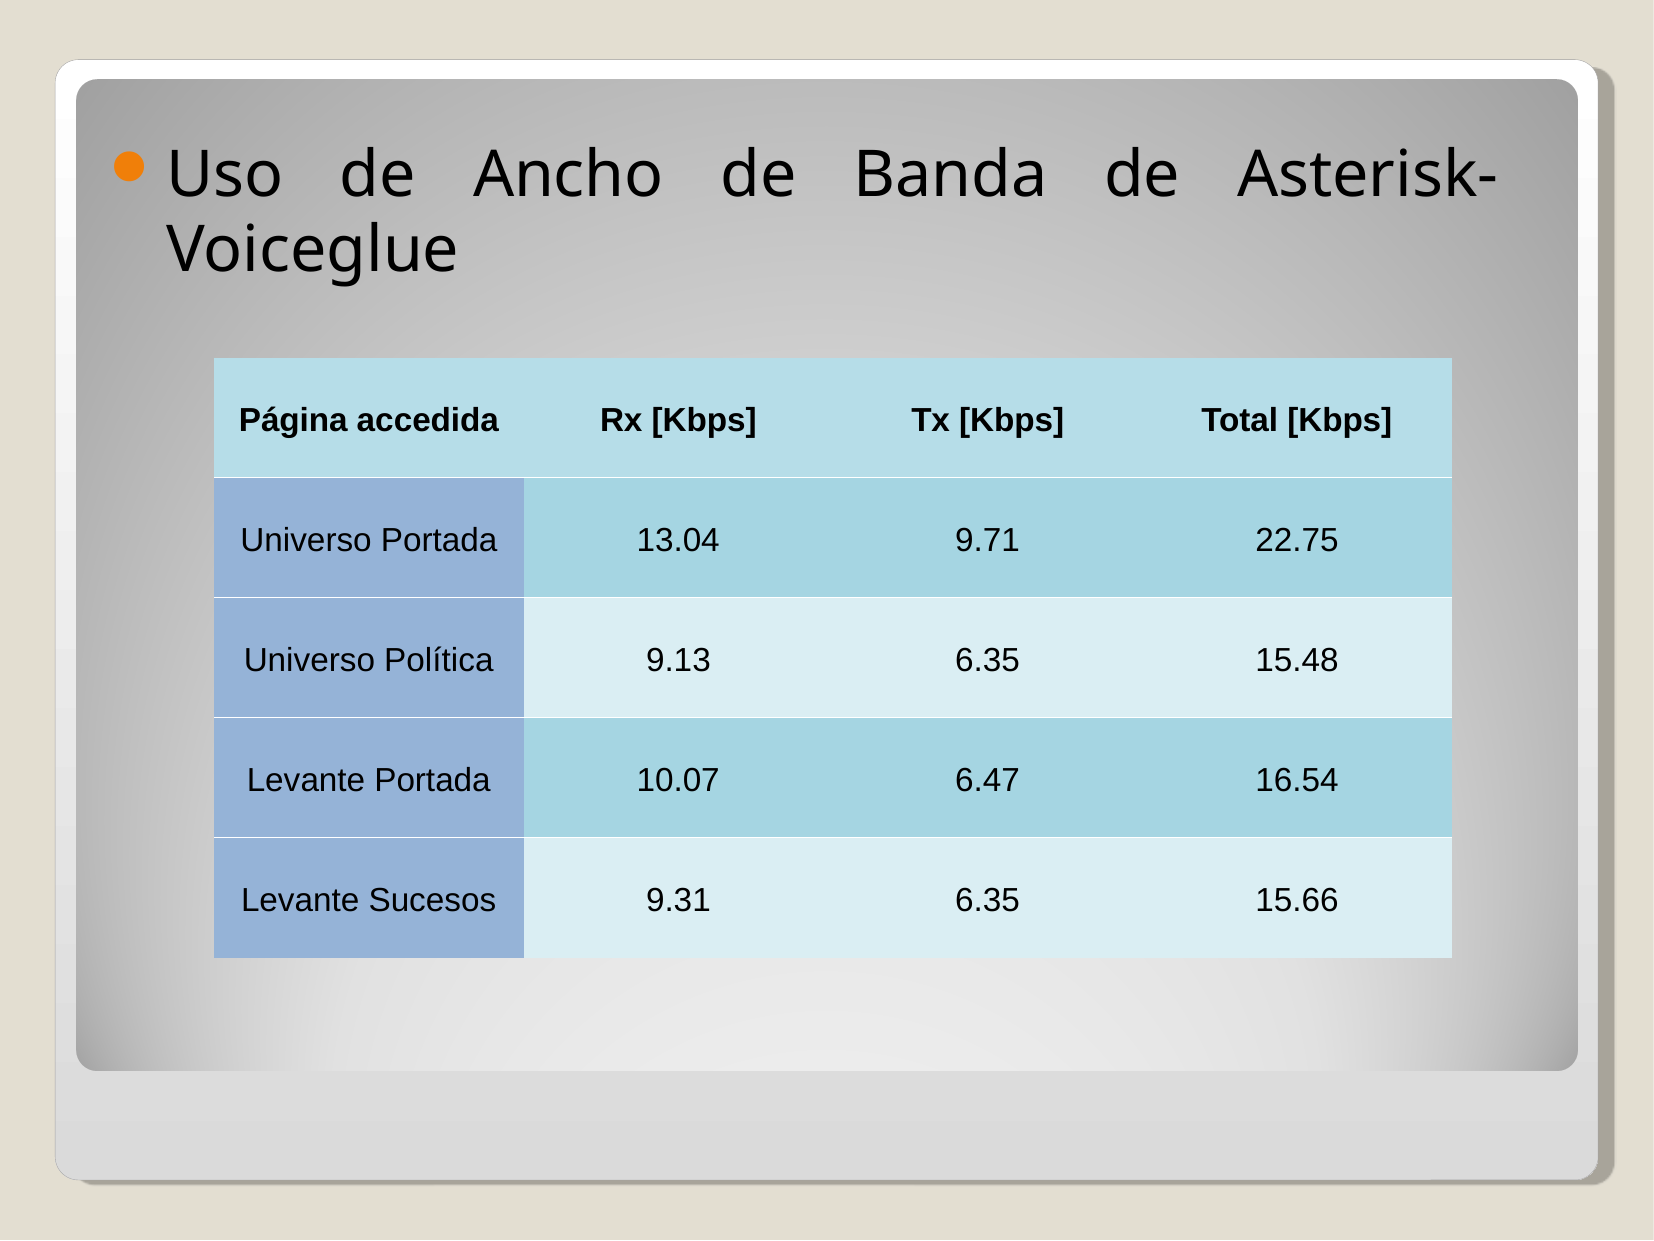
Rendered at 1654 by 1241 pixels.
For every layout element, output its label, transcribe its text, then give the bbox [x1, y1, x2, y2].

table_cell 22.75 [1142, 478, 1452, 597]
table_cell Levante Sucesos [214, 838, 524, 958]
table_cell 6.47 [833, 718, 1142, 837]
table_cell 13.04 [524, 478, 833, 597]
text_box Uso de Ancho de Banda de Asterisk-Voiceglue [76, 120, 1516, 295]
picture [75, 78, 1579, 1072]
table_header Tx [Kbps] [833, 358, 1142, 477]
table_cell 9.31 [524, 838, 833, 958]
table_cell 9.71 [833, 478, 1142, 597]
table_cell Universo Política [214, 598, 524, 717]
table_cell 10.07 [524, 718, 833, 837]
table_cell 15.66 [1142, 838, 1452, 958]
table_cell 6.35 [833, 838, 1142, 958]
table_cell 9.13 [524, 598, 833, 717]
table_cell 6.35 [833, 598, 1142, 717]
table_header Página accedida [214, 358, 524, 477]
table_cell Universo Portada [214, 478, 524, 597]
table_header Total [Kbps] [1142, 358, 1452, 477]
table_cell 16.54 [1142, 718, 1452, 837]
table_cell Levante Portada [214, 718, 524, 837]
table_cell 15.48 [1142, 598, 1452, 717]
table_header Rx [Kbps] [524, 358, 833, 477]
